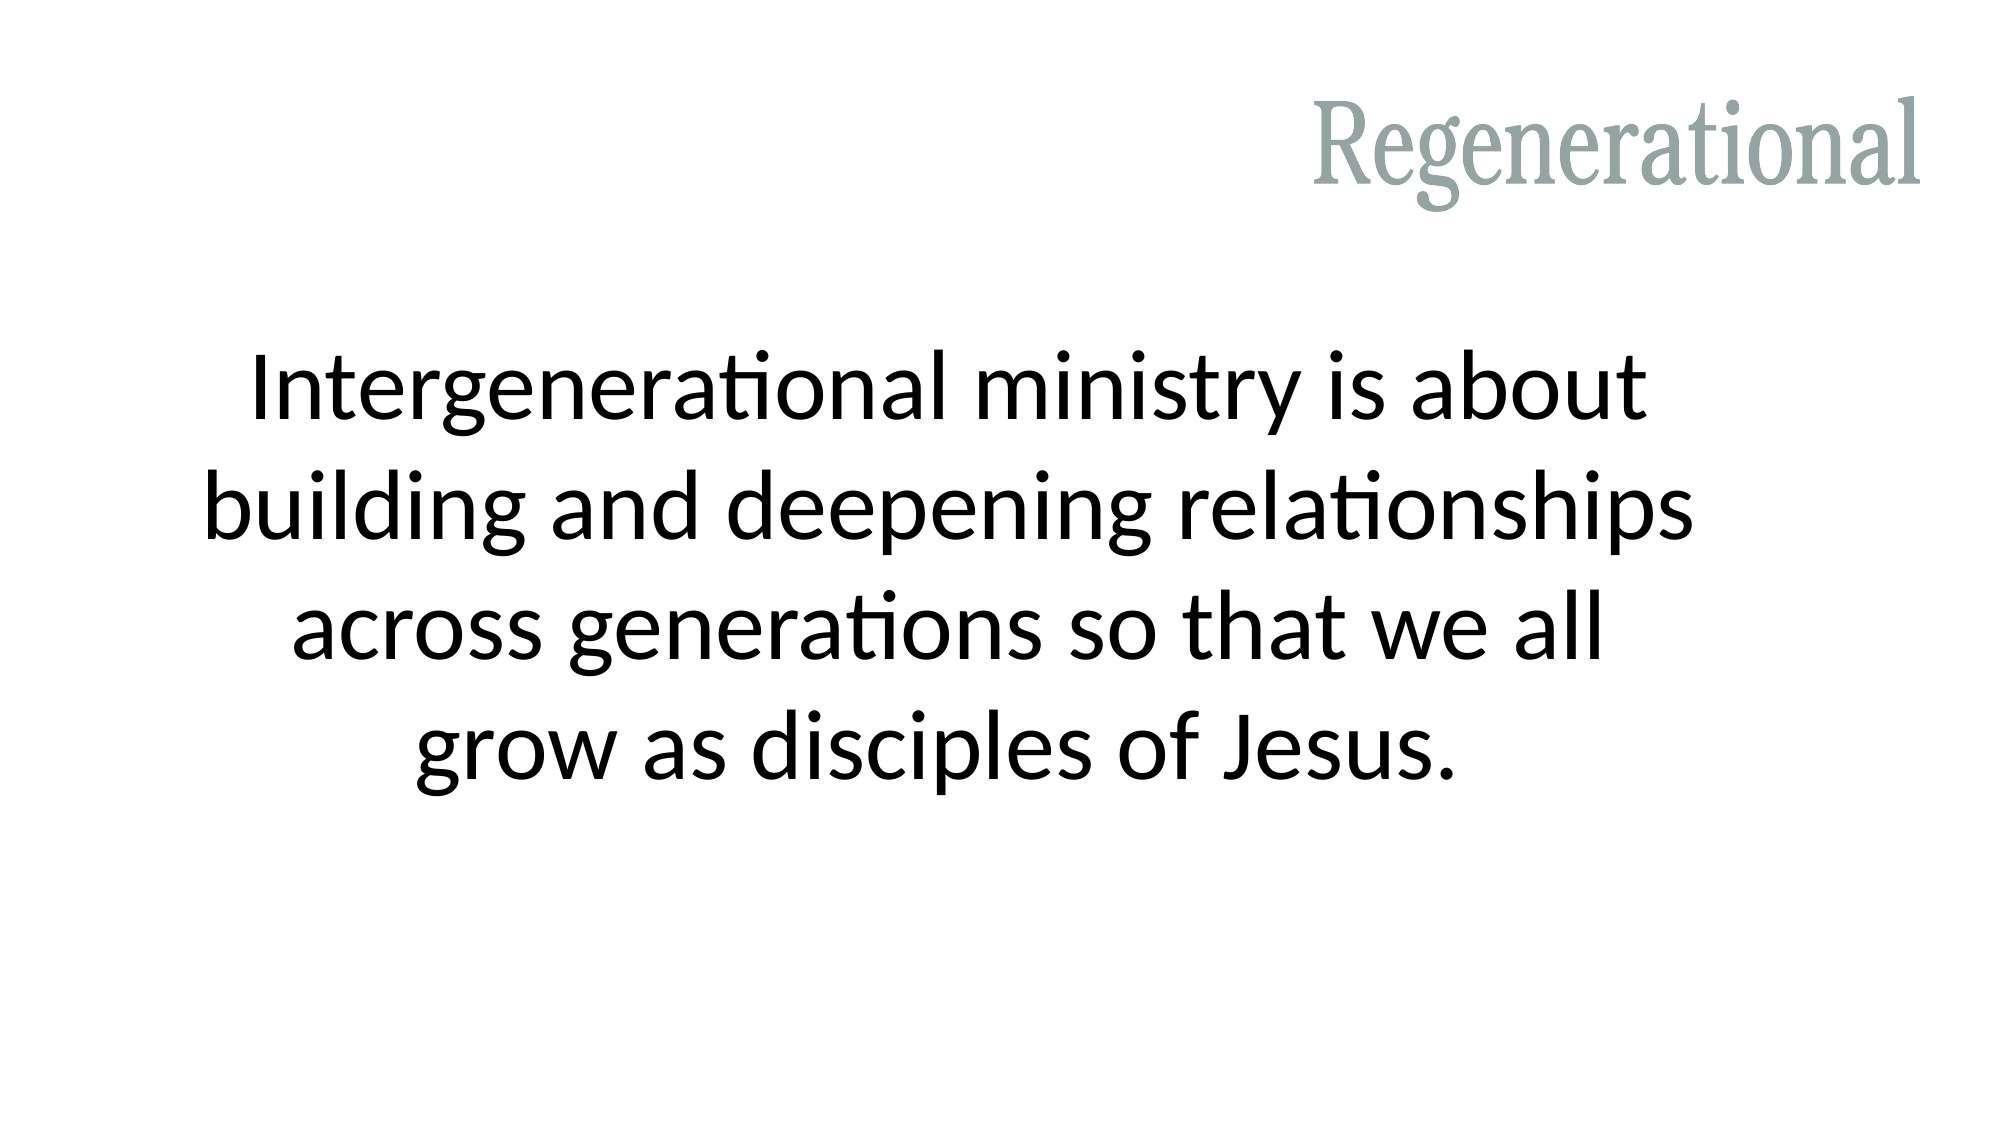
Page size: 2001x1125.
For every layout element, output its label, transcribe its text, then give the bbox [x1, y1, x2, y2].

picture [1277, 66, 1943, 237]
text_box Intergenerational ministry is about building and deepening relationships across generations so that we all grow as disciples of Jesus. [175, 312, 1724, 807]
